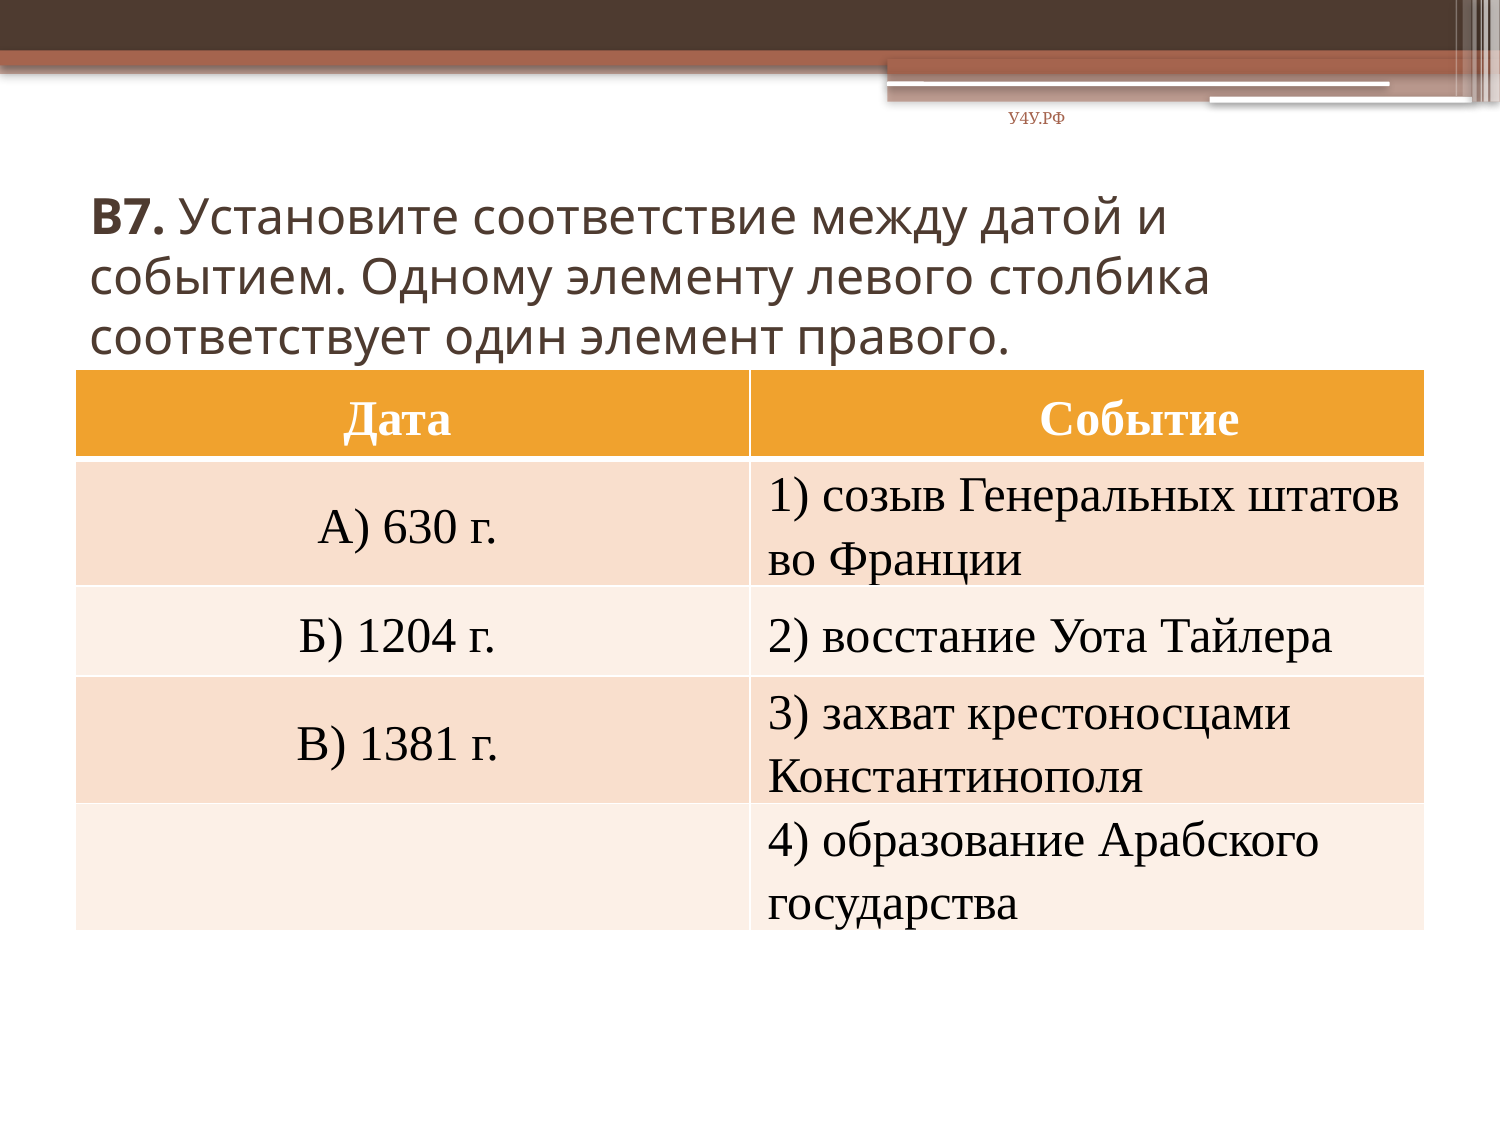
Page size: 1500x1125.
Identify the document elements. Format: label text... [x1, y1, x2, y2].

table_cell Б) 1204 г. [76, 587, 749, 675]
table_cell [76, 804, 749, 930]
table_cell А) 630 г. [76, 462, 749, 585]
table_header Событие [751, 370, 1424, 456]
table_header Дата [76, 370, 749, 456]
table_cell 4) образование Арабского государства [751, 804, 1424, 930]
table_cell 1) созыв Генеральных штатов во Франции [751, 462, 1424, 585]
title В7. Установите соответствие между датой и событием. Одному элементу левого столбика соответствует один элемент правого. [75, 187, 1425, 363]
table_cell 3) захват крестоносцами Константинополя [751, 677, 1424, 803]
table_cell В) 1381 г. [76, 677, 749, 803]
table_cell 2) восстание Уота Тайлера [751, 587, 1424, 675]
footer У4У.РФ [862, 100, 1080, 176]
